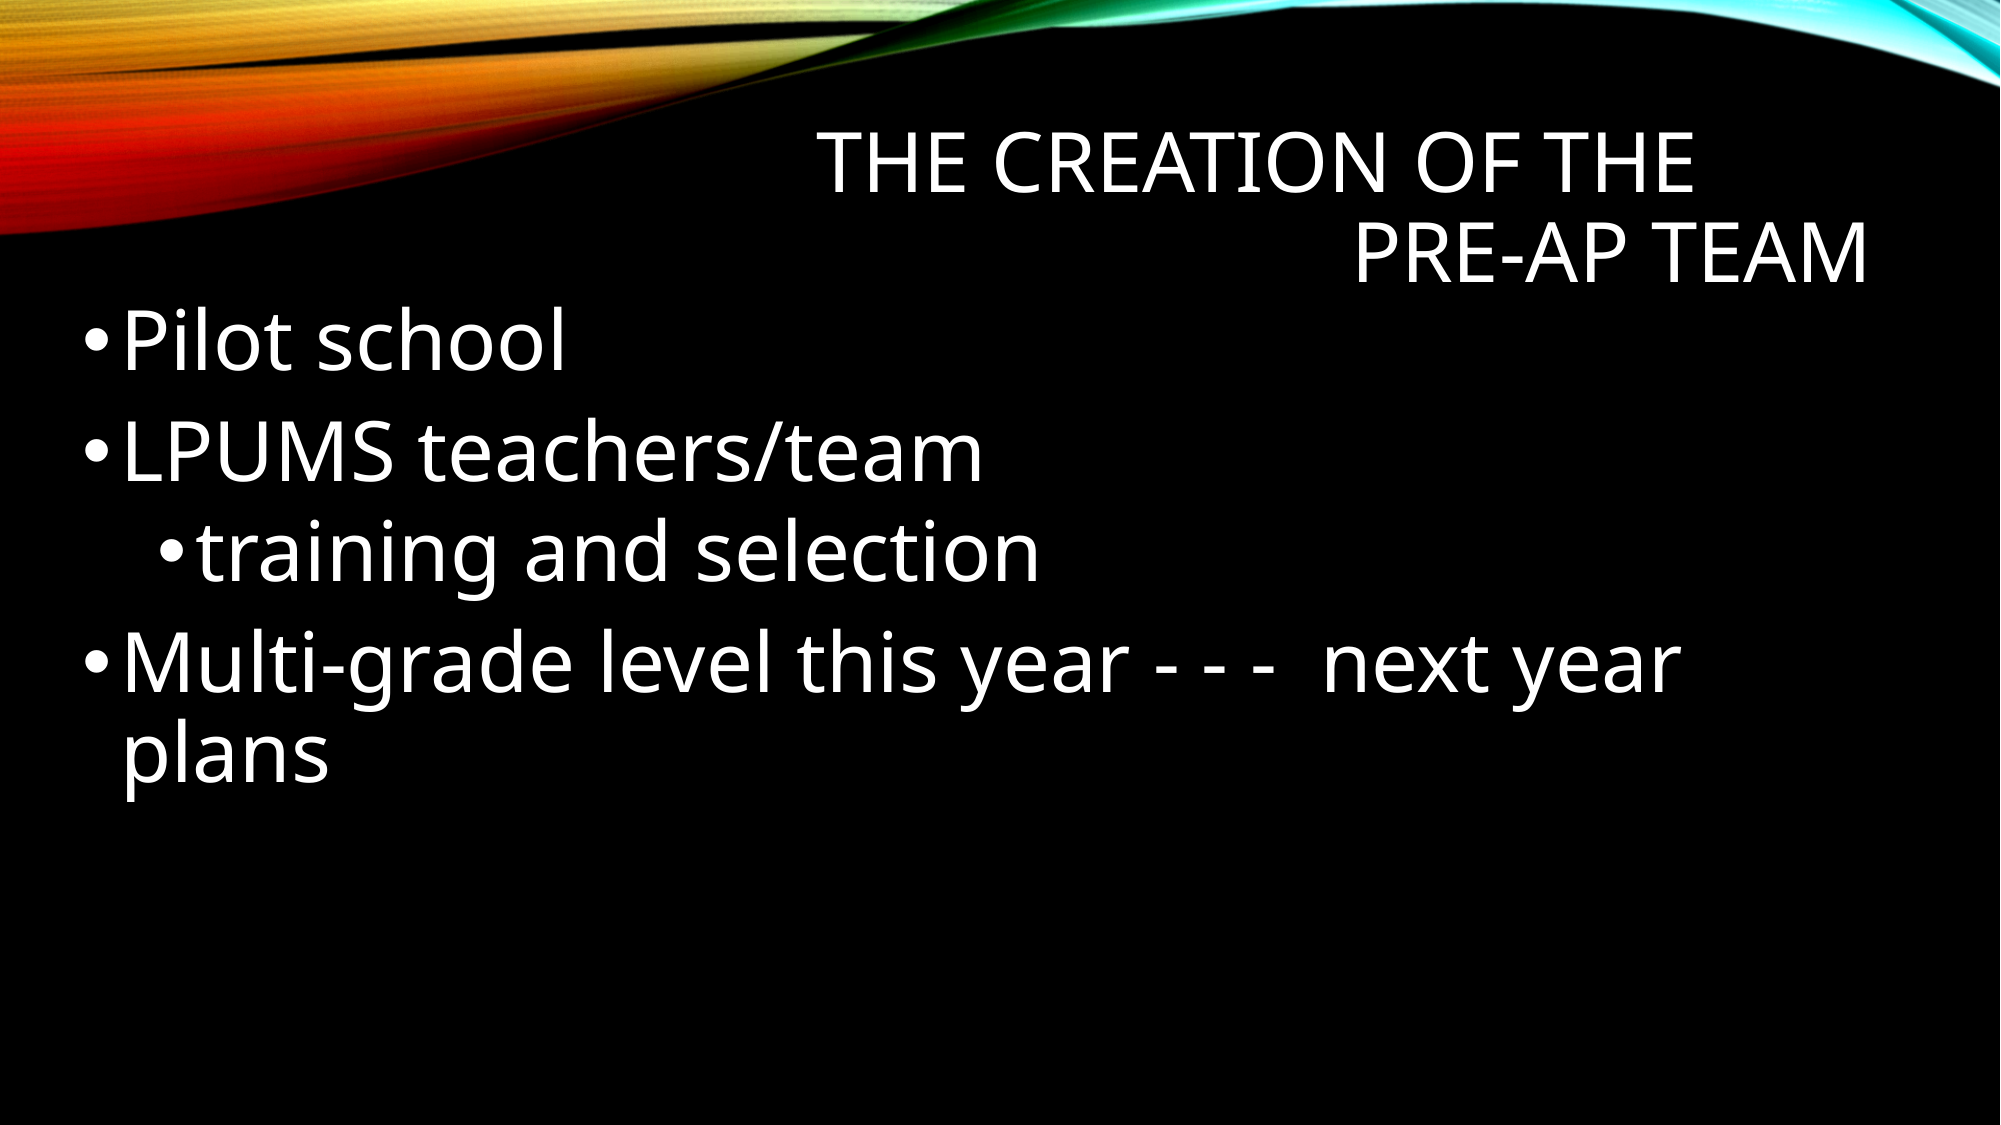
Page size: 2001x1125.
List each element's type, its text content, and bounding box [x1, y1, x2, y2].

title The Creation of the Pre-AP TEAM [649, 104, 1888, 291]
list Pilot school LPUMS teachers/team training and selection Multi-grade level this year - - - next year plans [67, 291, 1888, 1021]
picture [0, 0, 2000, 237]
